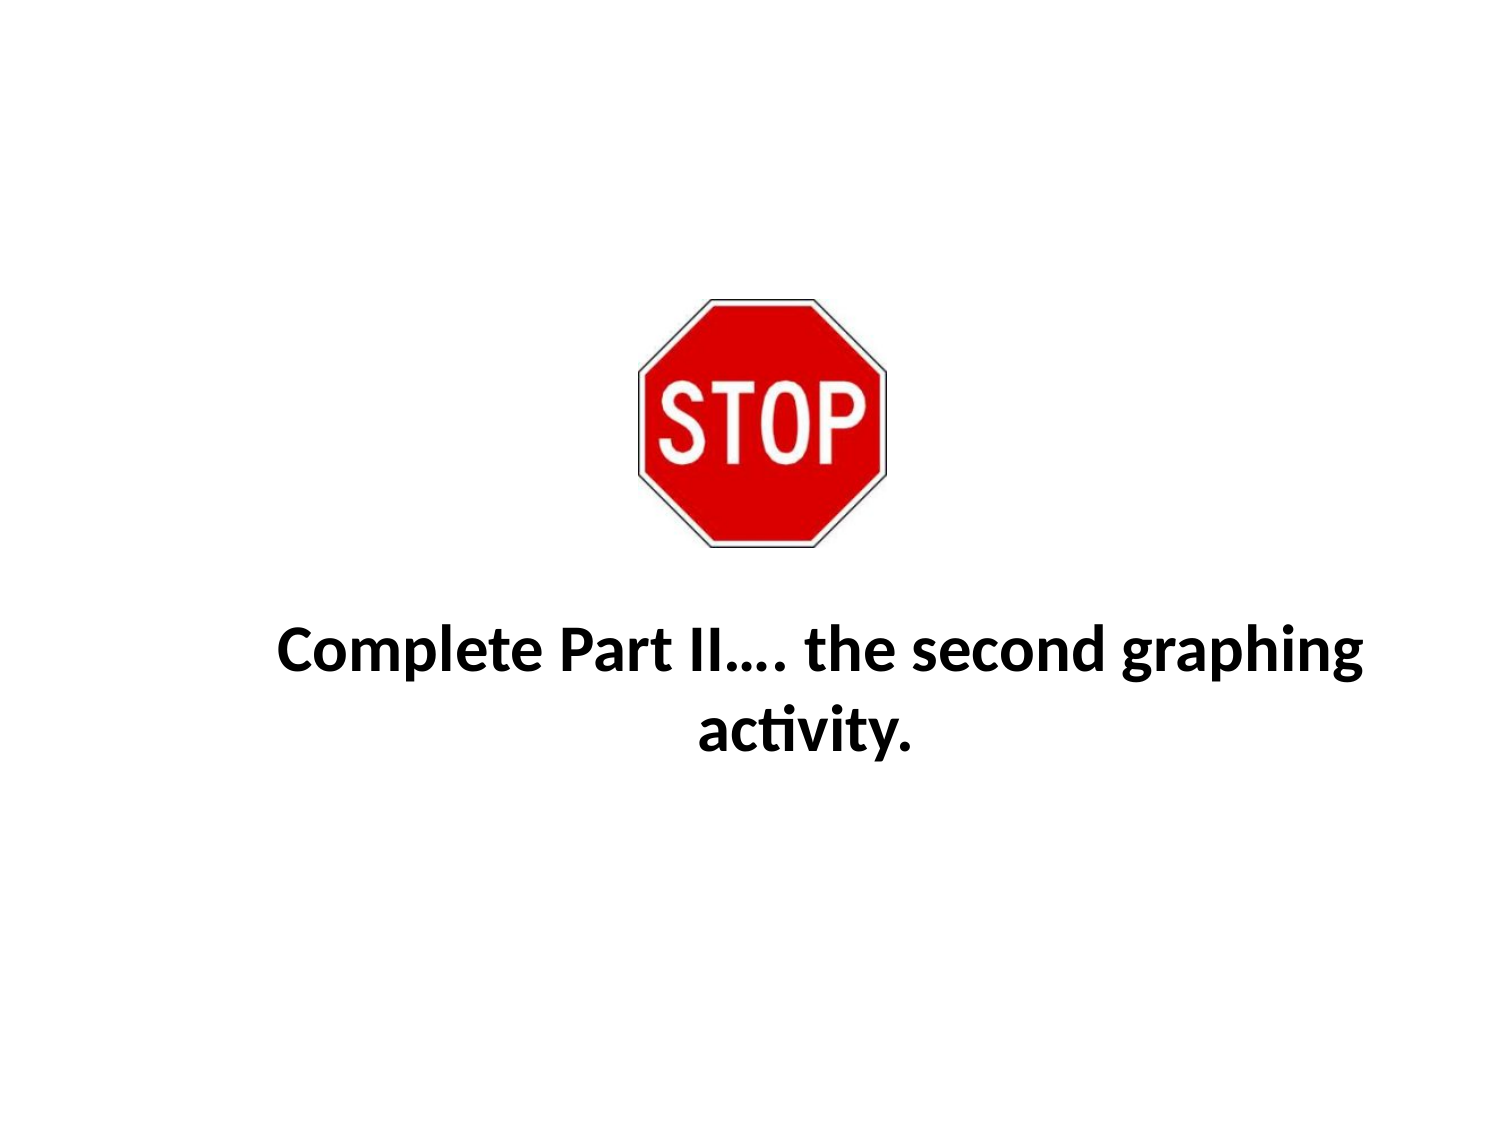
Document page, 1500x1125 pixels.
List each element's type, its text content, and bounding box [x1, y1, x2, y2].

list Complete Part II…. the second graphing activity. [251, 596, 1391, 1125]
picture [638, 299, 887, 548]
